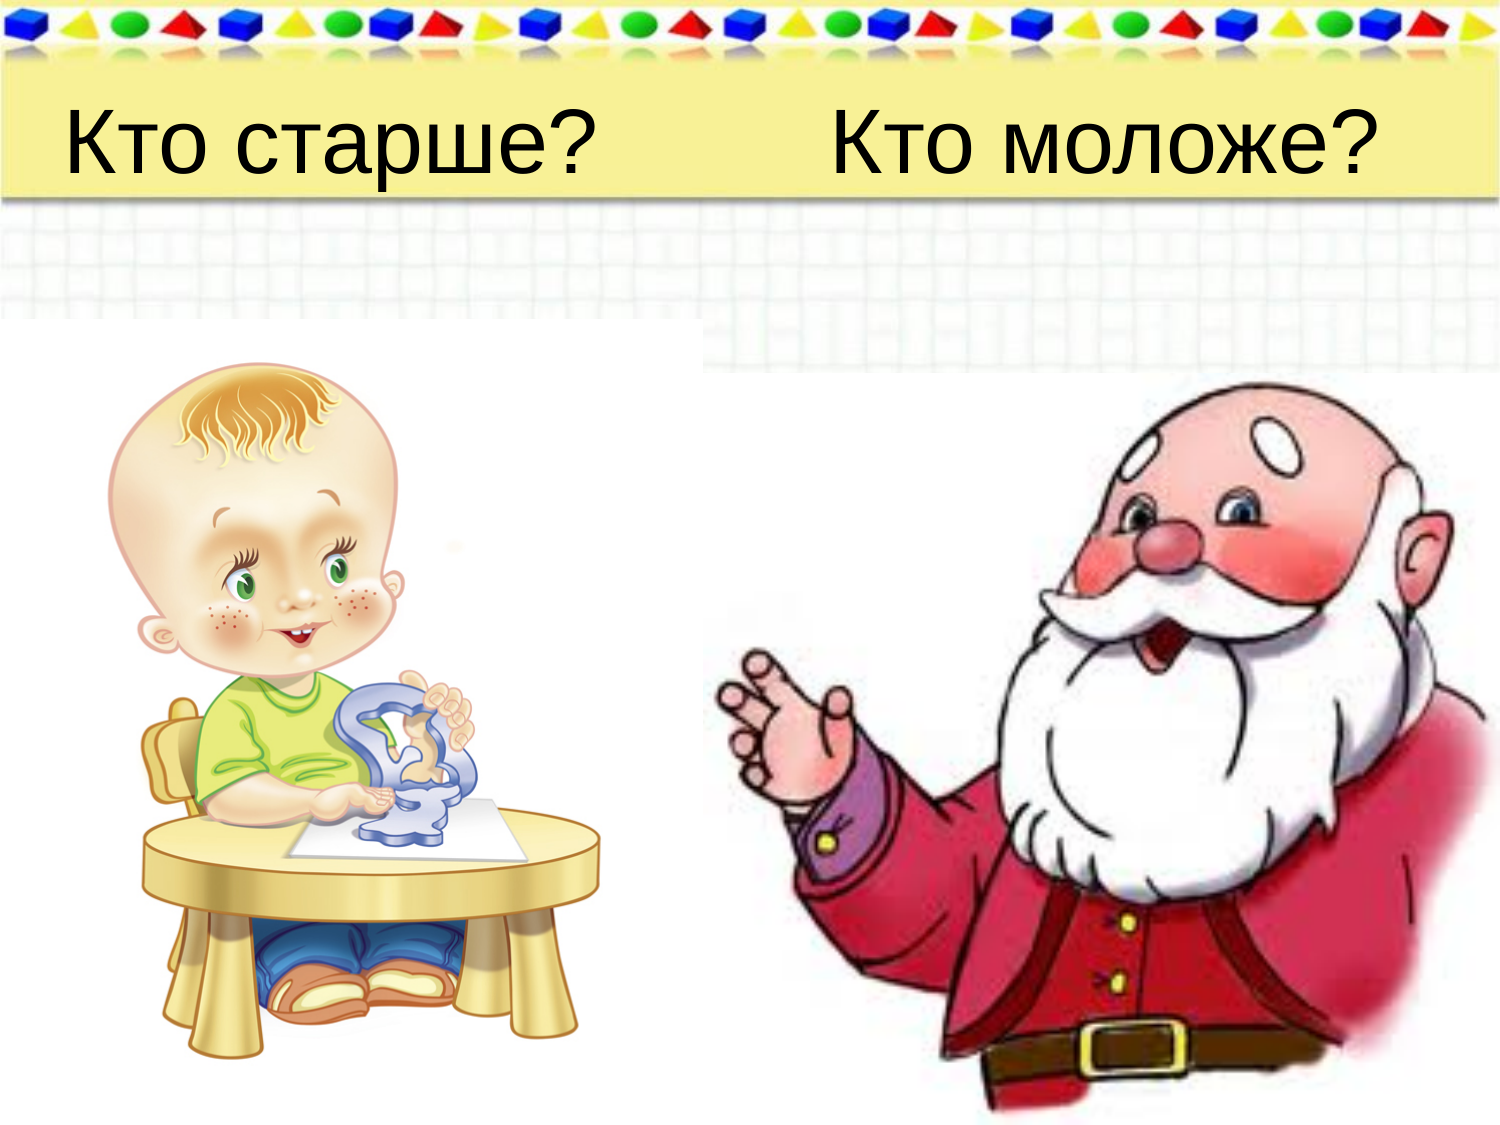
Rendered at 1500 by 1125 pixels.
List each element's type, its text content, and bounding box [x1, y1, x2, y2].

title Кто старше? [0, 42, 664, 231]
picture [0, 0, 1500, 1125]
text_box Кто моложе? [773, 42, 1437, 231]
